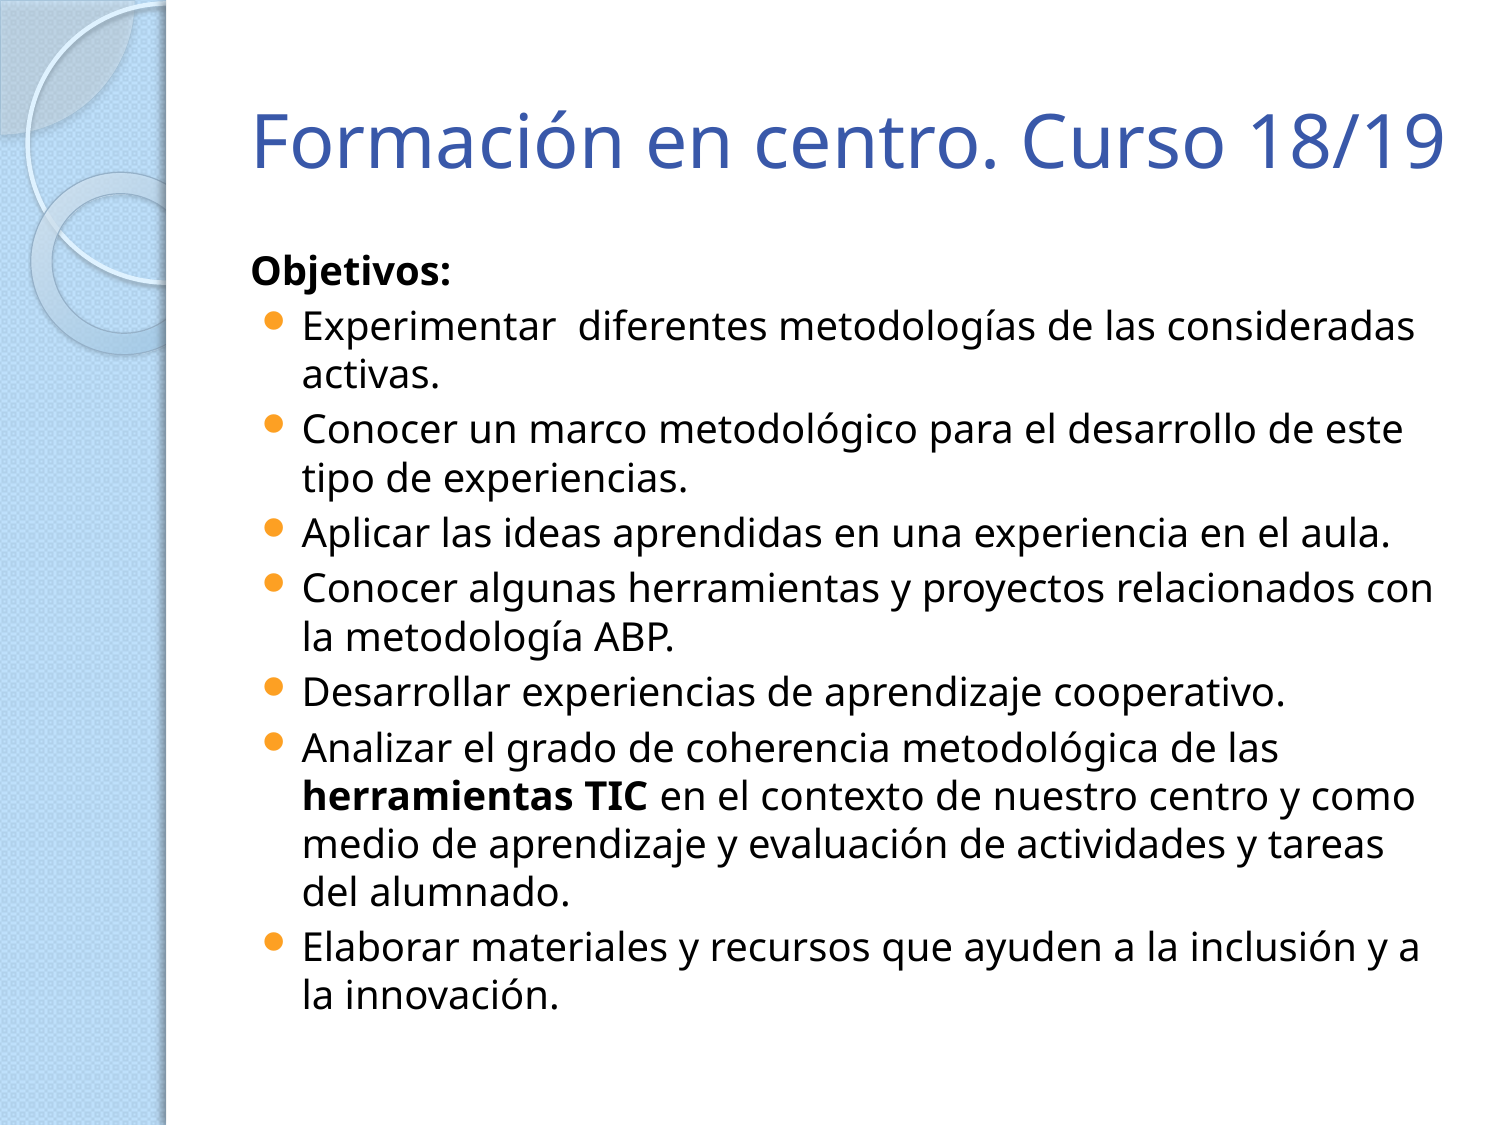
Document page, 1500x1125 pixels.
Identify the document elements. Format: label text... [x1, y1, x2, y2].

list Objetivos: Experimentar diferentes metodologías de las consideradas activas. Conocer un marco metodológico para el desarrollo de este tipo de experiencias. Aplicar las ideas aprendidas en una experiencia en el aula. Conocer algunas herramientas y proyectos relacionados con la metodología ABP. Desarrollar experiencias de aprendizaje cooperativo. Analizar el grado de coherencia metodológica de las herramientas TIC en el contexto de nuestro centro y como medio de aprendizaje y evaluación de actividades y tareas del alumnado. Elaborar materiales y recursos que ayuden a la inclusión y a la innovación. [235, 237, 1466, 1025]
title Formación en centro. Curso 18/19 [235, 45, 1466, 233]
